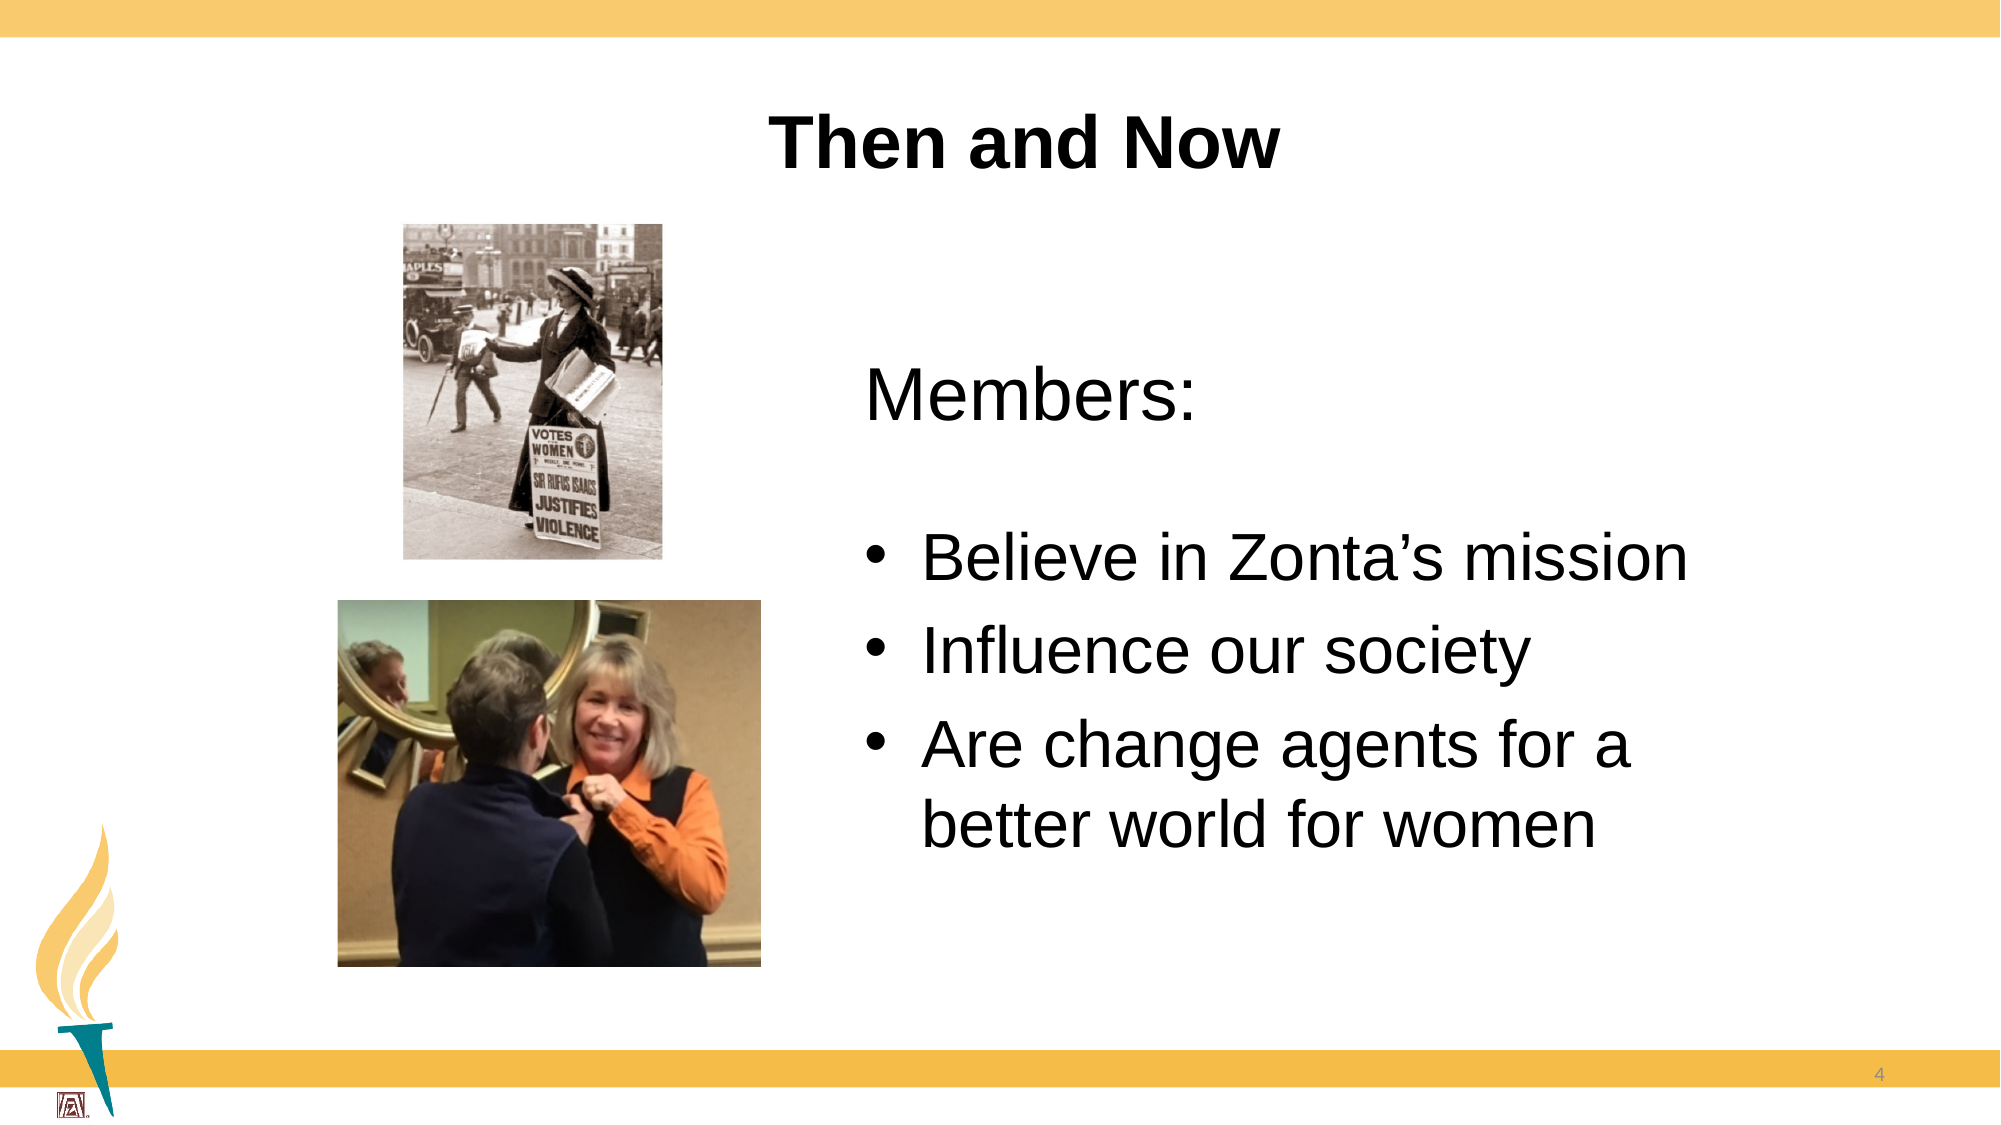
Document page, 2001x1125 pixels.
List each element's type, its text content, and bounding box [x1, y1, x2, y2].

list Members: Believe in Zonta’s mission Influence our society Are change agents for a better world for women [849, 337, 1750, 967]
picture [18, 816, 130, 1125]
picture [337, 599, 762, 968]
slide_number 4 [1433, 1042, 1900, 1103]
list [399, 220, 666, 563]
title Then and Now [150, 45, 1900, 233]
